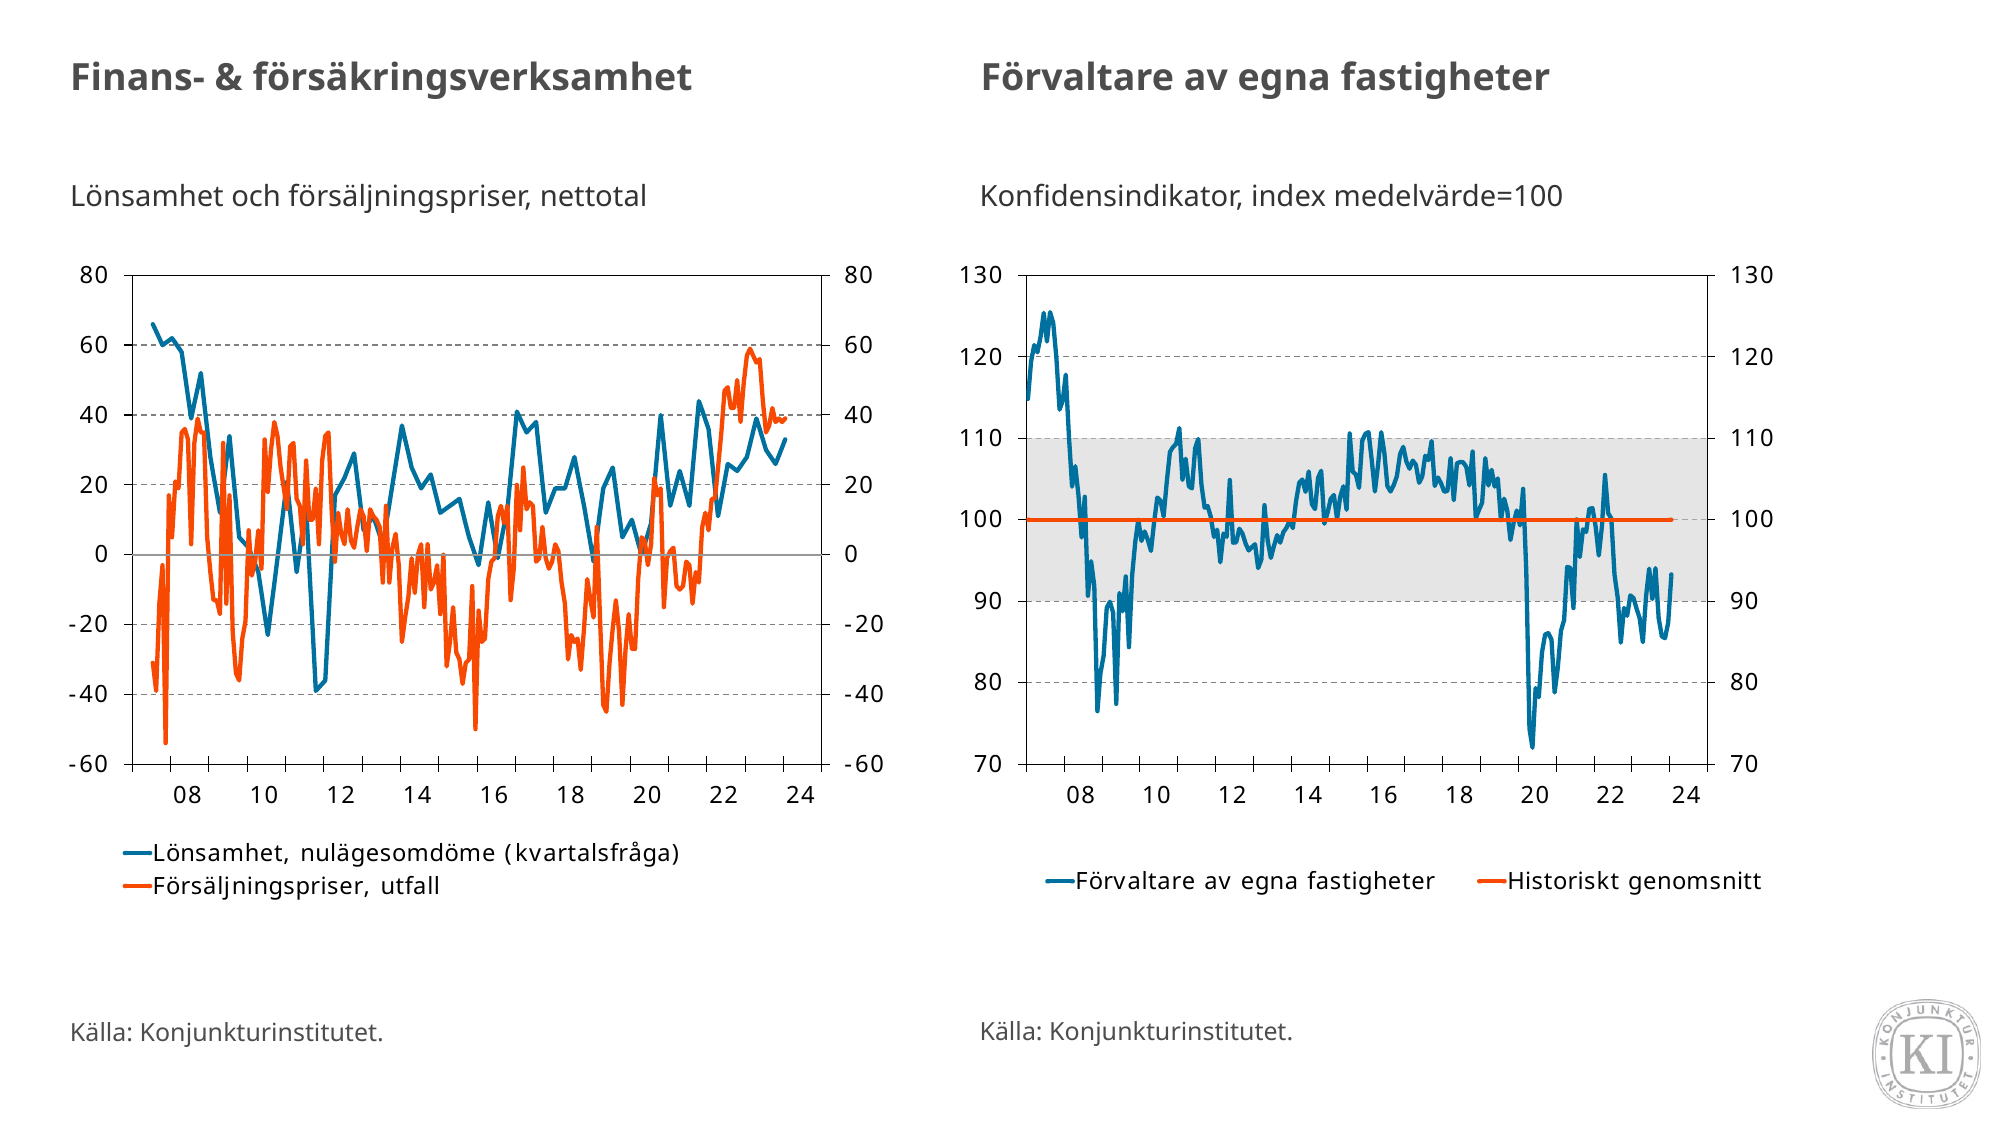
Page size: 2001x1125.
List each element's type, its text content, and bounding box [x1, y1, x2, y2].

subtitle Källa: Konjunkturinstitutet. [55, 1008, 938, 1106]
title Finans- & försäkringsverksamhet [55, 45, 938, 128]
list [51, 249, 939, 908]
list Förvaltare av egna fastigheter [965, 45, 1849, 129]
picture [1872, 999, 1981, 1109]
list Källa: Konjunkturinstitutet. [964, 1008, 1848, 1106]
list Konfidensindikator, index medelvärde=100 [964, 137, 1848, 220]
list Lönsamhet och försäljningspriser, nettotal [55, 137, 938, 220]
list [941, 249, 1829, 908]
